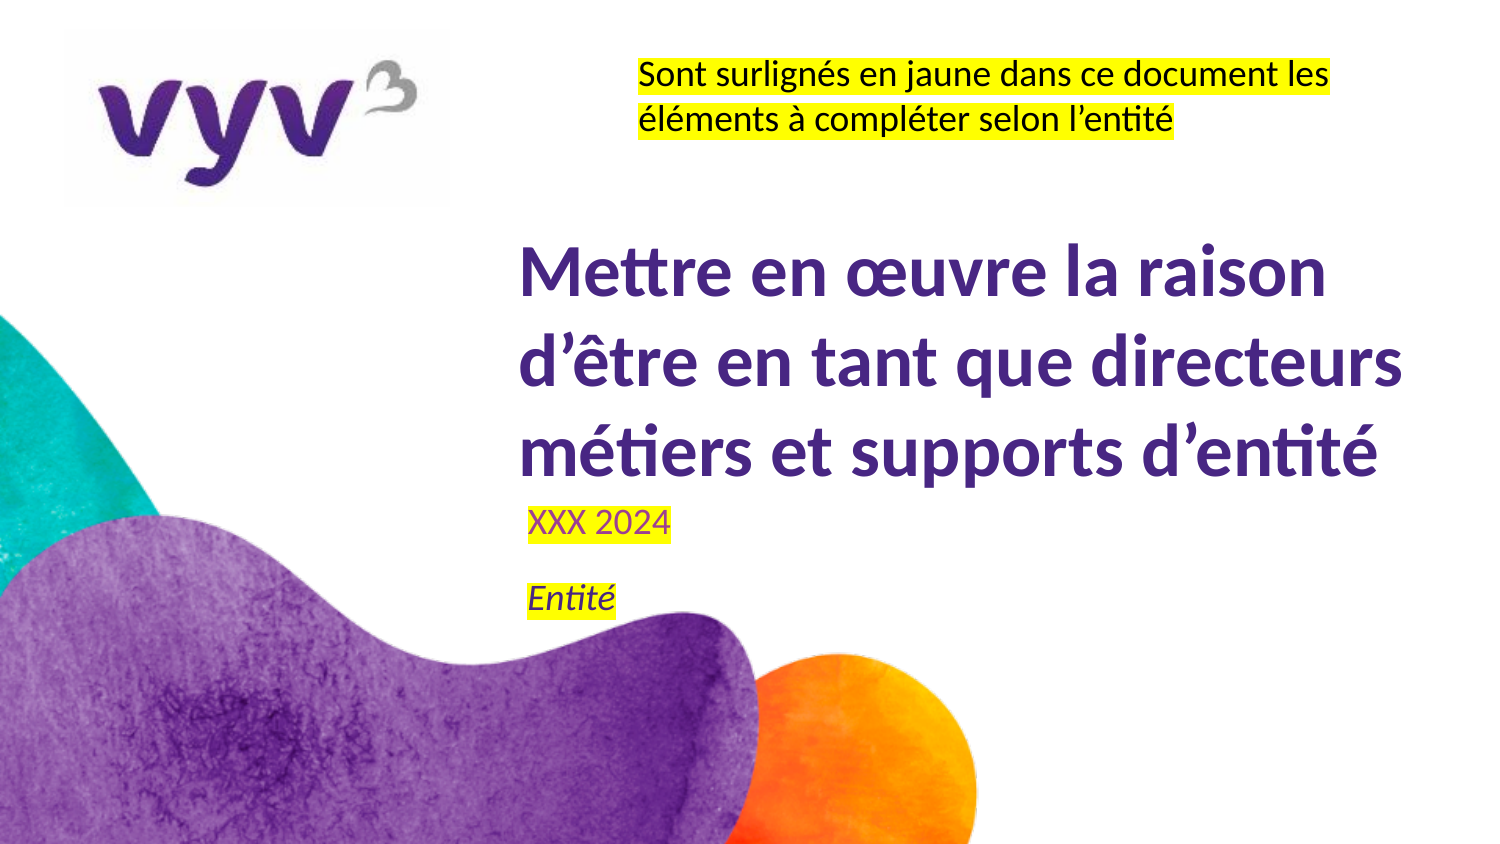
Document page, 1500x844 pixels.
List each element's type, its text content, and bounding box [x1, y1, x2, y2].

text_box Sont surlignés en jaune dans ce document les éléments à compléter selon l’entité [623, 41, 1374, 146]
picture [64, 29, 450, 207]
picture [0, 290, 994, 844]
title Mettre en œuvre la raison d’être en tant que directeurs métiers et supports d’entité [503, 266, 1477, 447]
text_box Entité [512, 565, 1384, 626]
subtitle XXX 2024 [512, 489, 1268, 540]
